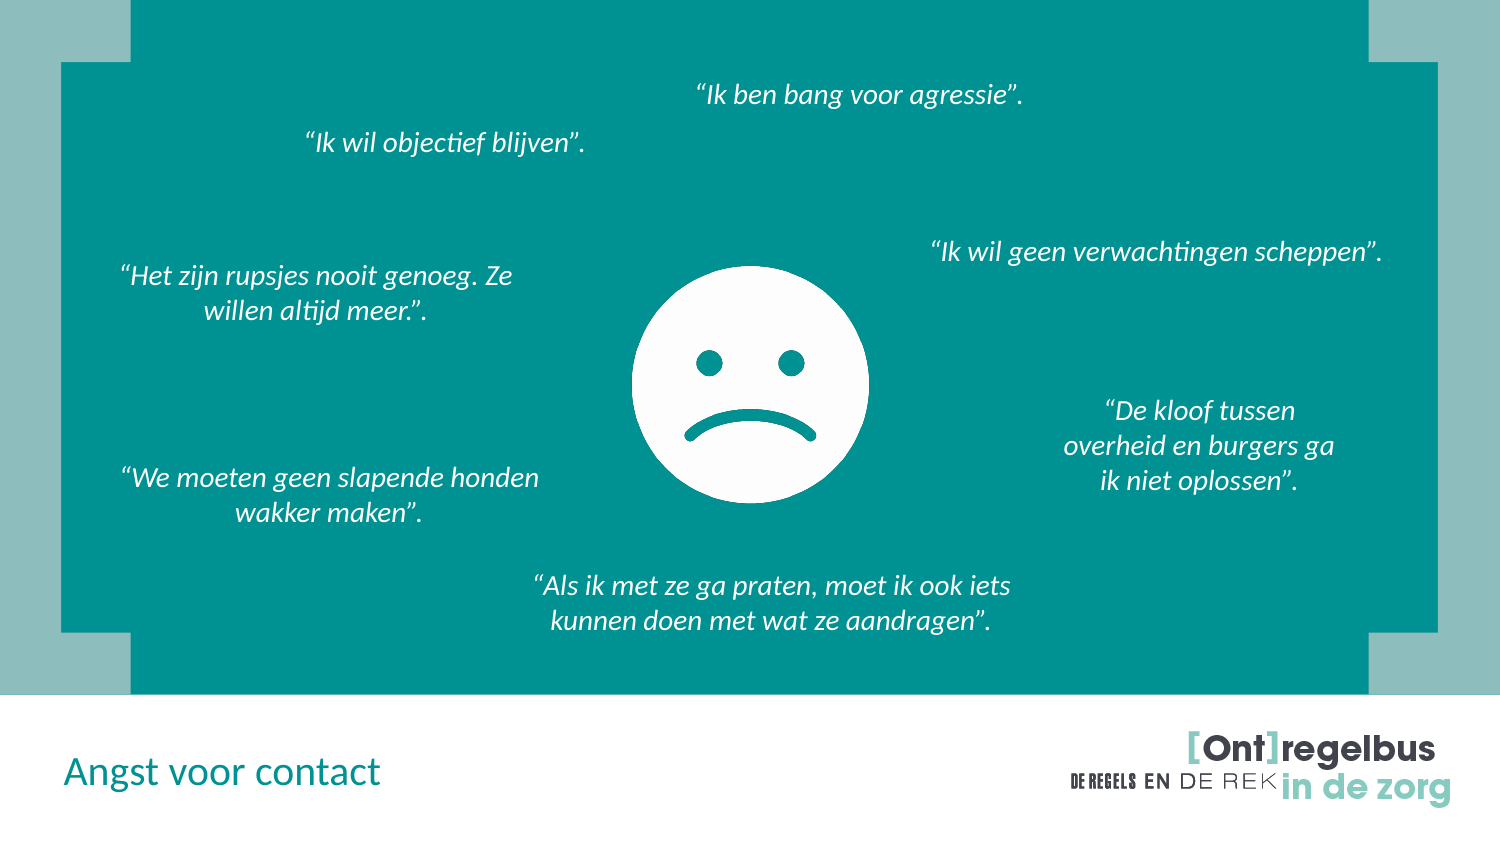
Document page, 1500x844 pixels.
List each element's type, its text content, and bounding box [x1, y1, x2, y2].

text_box “Als ik met ze ga praten, moet ik ook iets kunnen doen met wat ze aandragen”. [490, 558, 1053, 644]
text_box [1437, 40, 1500, 632]
picture [597, 232, 902, 537]
text_box Angst voor contact [48, 736, 626, 802]
text_box “De kloof tussen overheid en burgers ga ik niet oplossen”. [1047, 384, 1352, 504]
text_box “Het zijn rupsjes nooit genoeg. Ze willen altijd meer.”. [69, 249, 562, 334]
text_box [0, 0, 131, 63]
text_box [0, 0, 1500, 696]
text_box “Ik wil geen verwachtingen scheppen”. [913, 224, 1399, 275]
picture [1071, 730, 1500, 822]
text_box “Ik wil objectief blijven”. [249, 115, 640, 166]
text_box [0, 40, 62, 632]
text_box “Ik ben bang voor agressie”. [679, 67, 1040, 118]
text_box [1368, 632, 1500, 695]
text_box [1368, 0, 1500, 63]
text_box [0, 632, 131, 695]
text_box “We moeten geen slapende honden wakker maken”. [103, 450, 555, 536]
